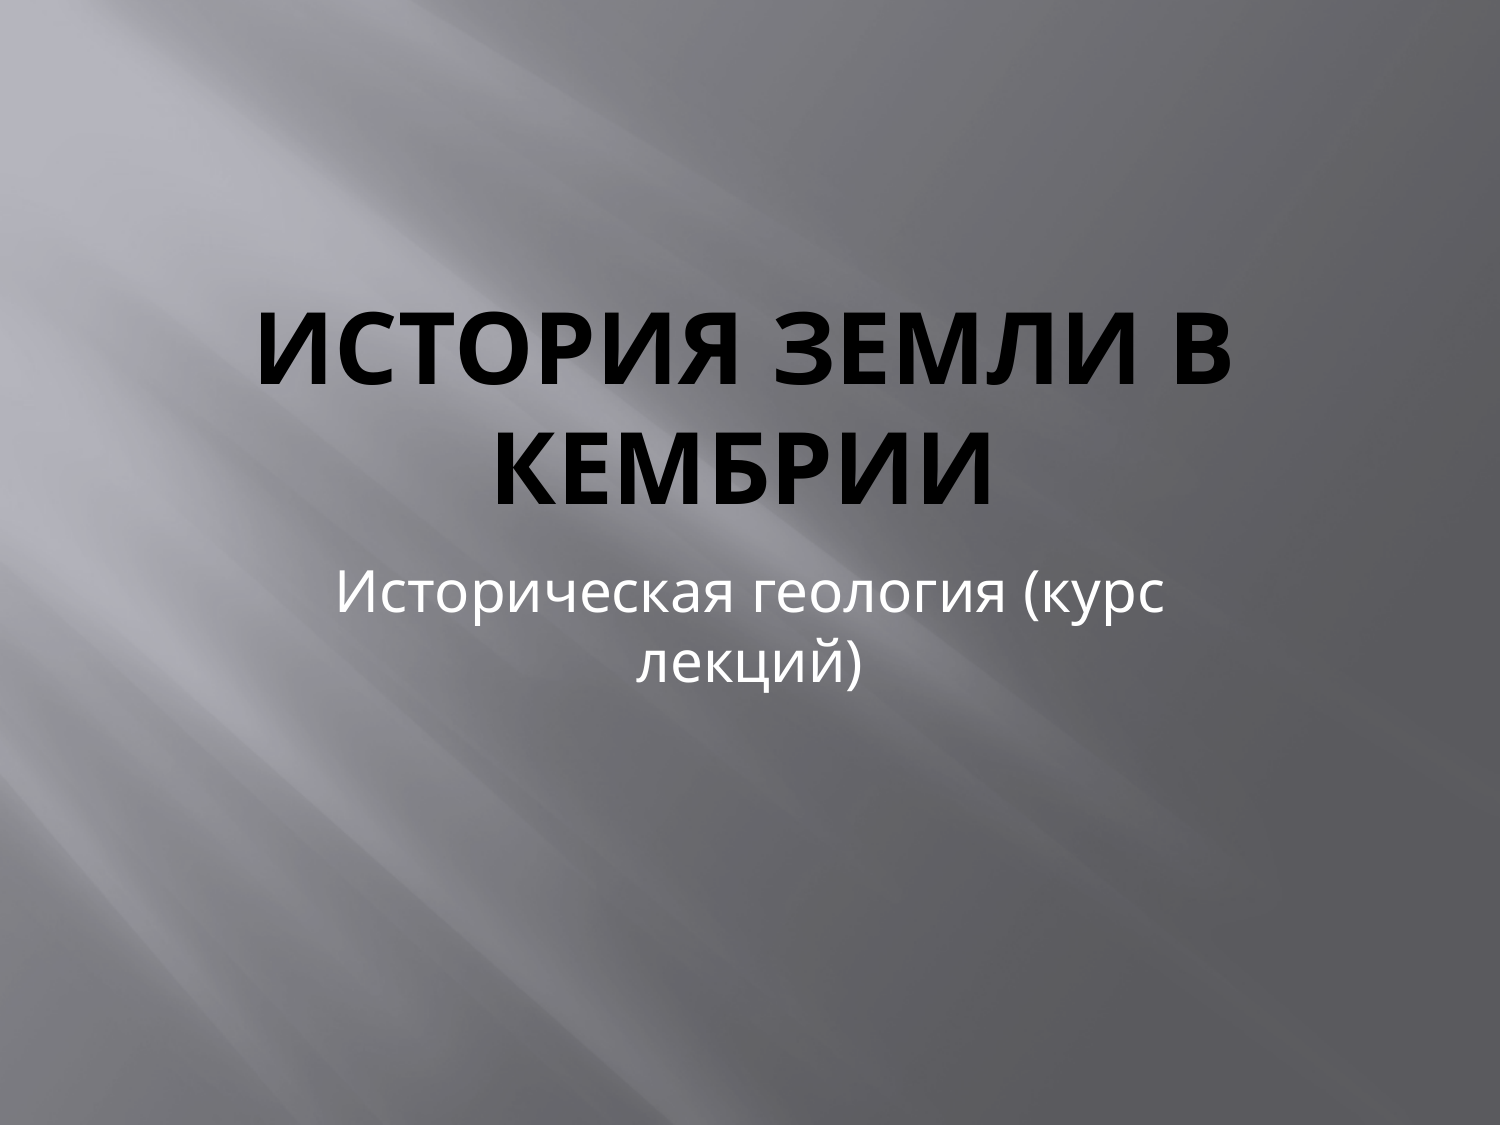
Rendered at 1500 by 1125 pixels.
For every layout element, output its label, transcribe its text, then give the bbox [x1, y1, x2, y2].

title История Земли в кембрии [69, 224, 1420, 525]
subtitle Историческая геология (курс лекций) [225, 546, 1275, 834]
